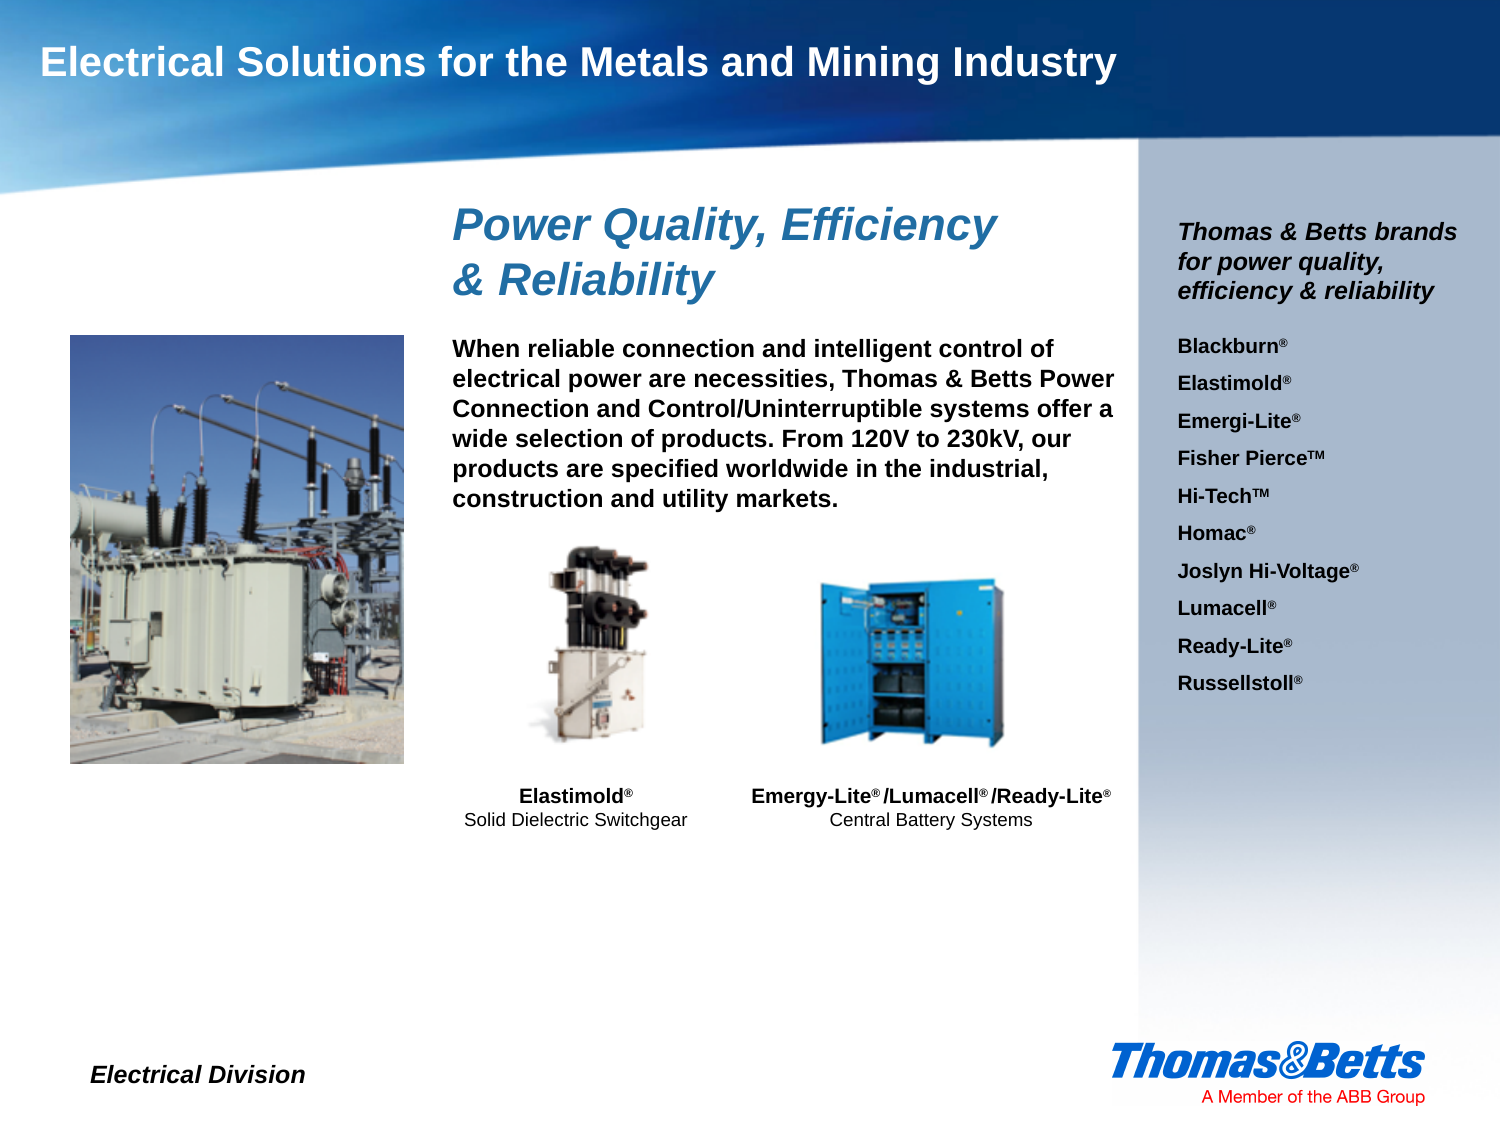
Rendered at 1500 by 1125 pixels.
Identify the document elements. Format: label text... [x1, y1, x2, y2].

list Blackburn® Elastimold® Emergi-Lite® Fisher PierceTM Hi-TechTM Homac® Joslyn Hi-Voltage® Lumacell® Ready-Lite® Russellstoll® [1162, 324, 1482, 1000]
title Power Quality, Efficiency & Reliability [437, 162, 1150, 313]
list When reliable connection and intelligent control of electrical power are necessities, Thomas & Betts Power Connection and Control/Uninterruptible systems offer a wide selection of products. From 120V to 230kV, our products are specified worldwide in the industrial, construction and utility markets. [437, 324, 1138, 600]
picture [0, 0, 1500, 1125]
list Thomas & Betts brands for power quality, efficiency & reliability [1162, 162, 1500, 313]
text_box Elastimold® Solid Dielectric Switchgear [368, 775, 784, 838]
text_box Emergy-Lite® /Lumacell® /Ready-Lite® Central Battery Systems [784, 775, 1138, 838]
